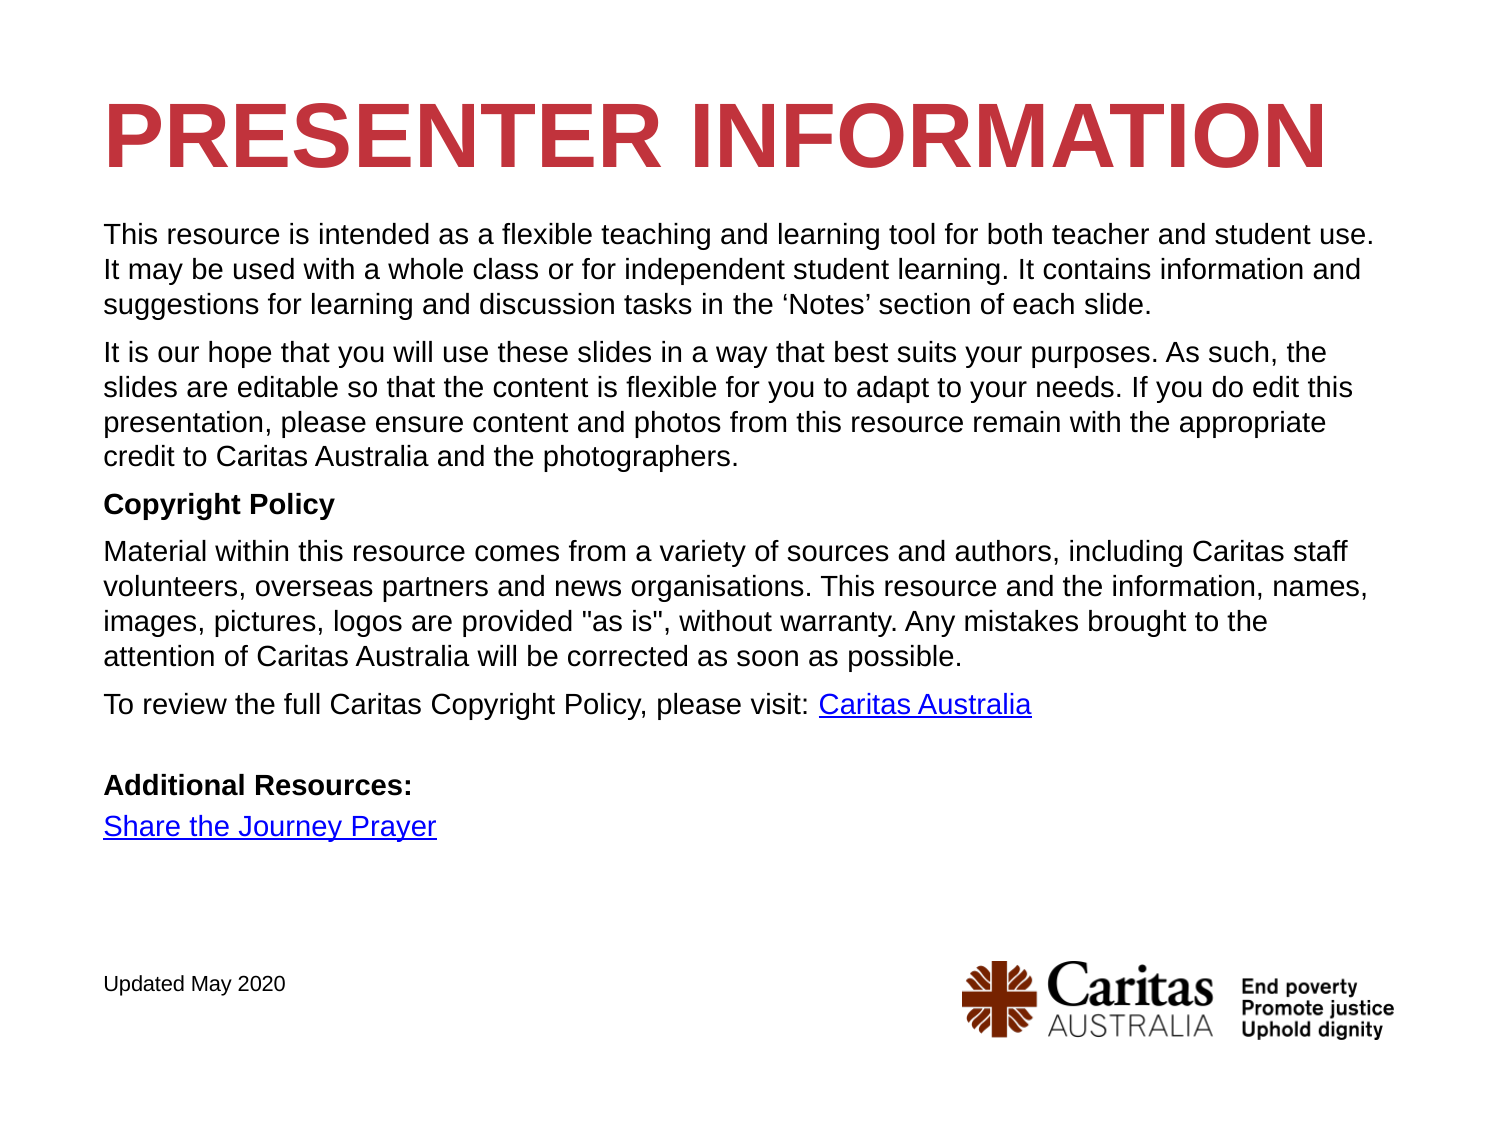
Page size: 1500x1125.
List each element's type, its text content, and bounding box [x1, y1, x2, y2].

list This resource is intended as a flexible teaching and learning tool for both teacher and student use. It may be used with a whole class or for independent student learning. It contains information and suggestions for learning and discussion tasks in the ‘Notes’ section of each slide. It is our hope that you will use these slides in a way that best suits your purposes. As such, the slides are editable so that the content is flexible for you to adapt to your needs. If you do edit this presentation, please ensure content and photos from this resource remain with the appropriate credit to Caritas Australia and the photographers. Copyright Policy Material within this resource comes from a variety of sources and authors, including Caritas staff volunteers, overseas partners and news organisations. This resource and the information, names, images, pictures, logos are provided "as is", without warranty. Any mistakes brought to the attention of Caritas Australia will be corrected as soon as possible. To review the full Caritas Copyright Policy, please visit: Caritas Australia Additional Resources: Share the Journey Prayer [88, 208, 1394, 941]
list Updated May 2020 [88, 962, 821, 1040]
picture [962, 961, 1394, 1040]
title Presenter information [88, 67, 1394, 208]
